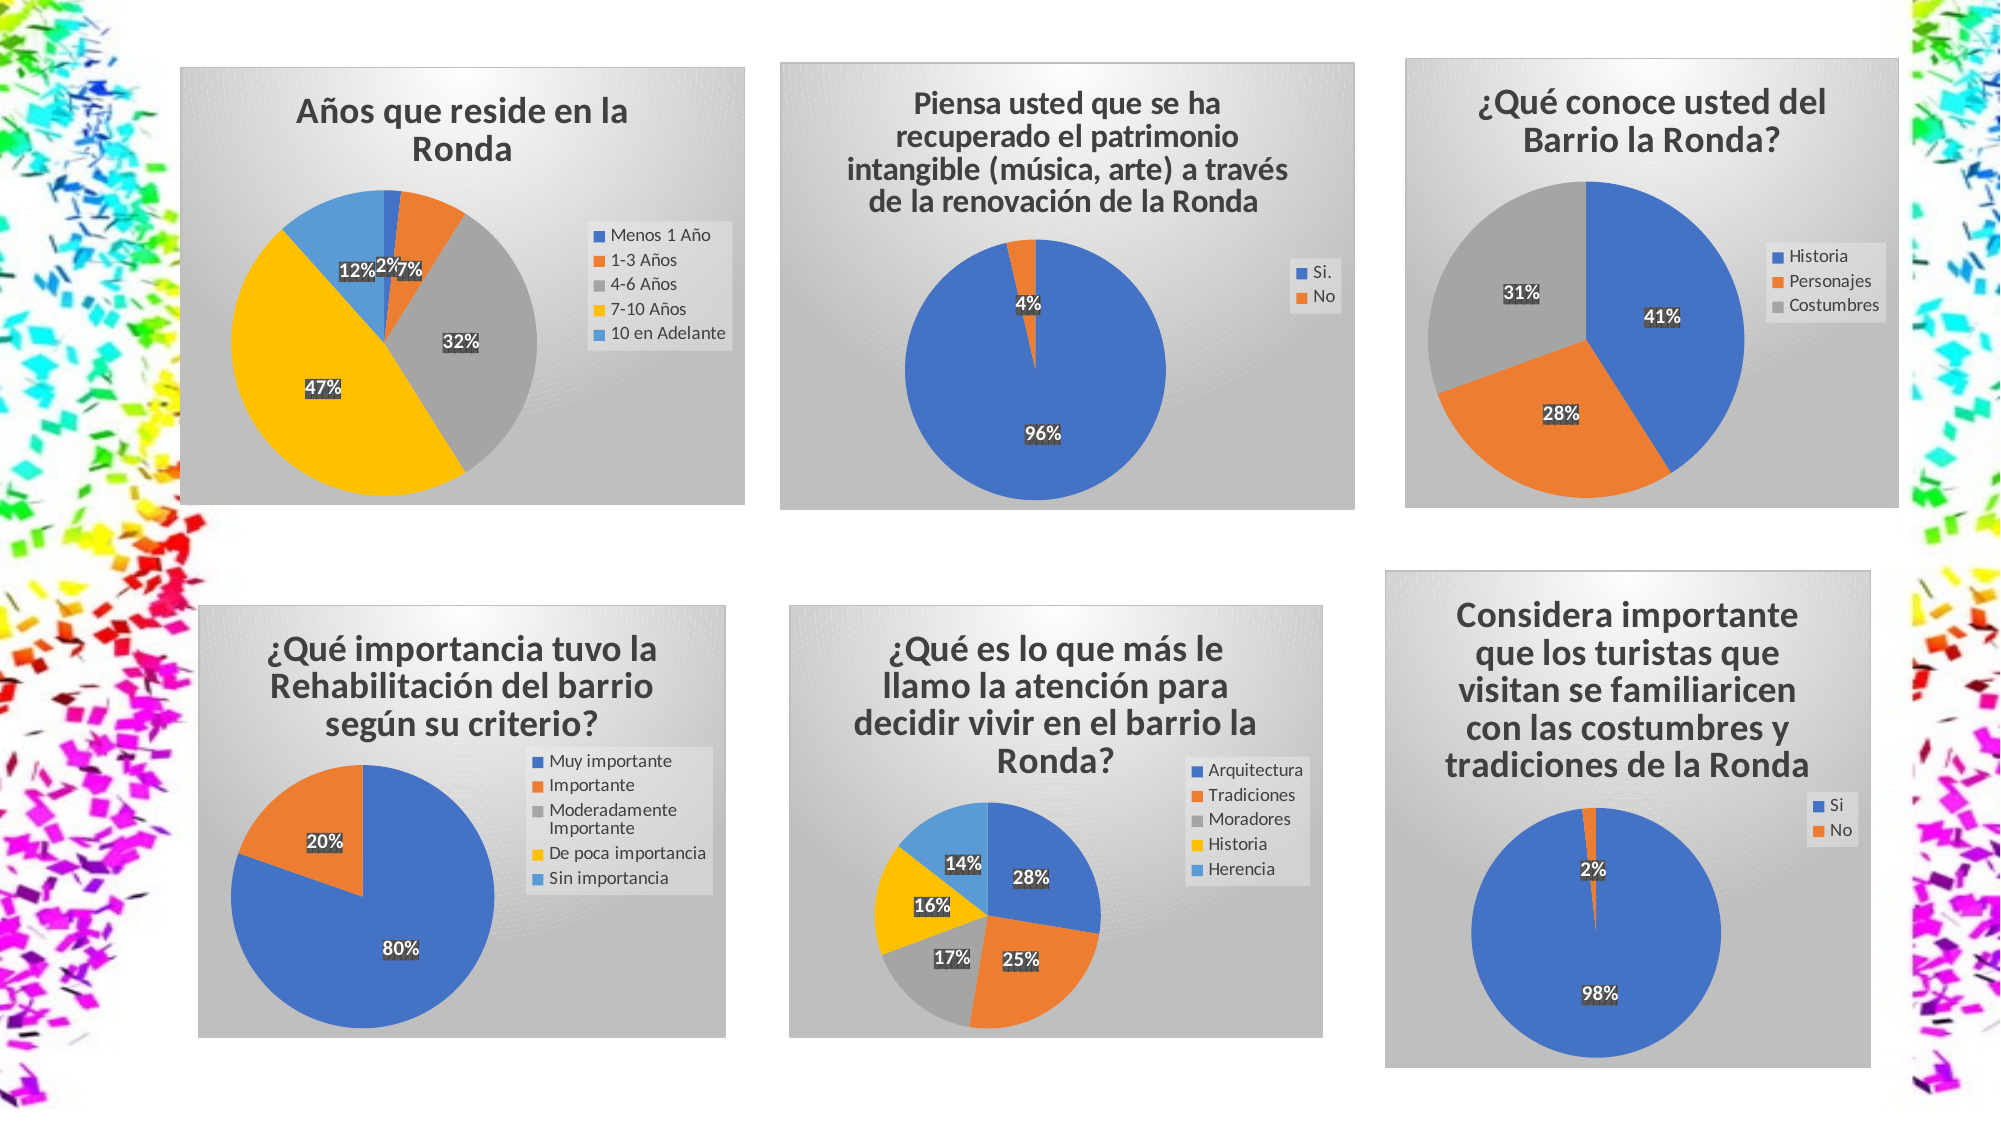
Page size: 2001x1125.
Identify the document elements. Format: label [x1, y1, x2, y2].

chart [198, 604, 726, 1038]
chart [789, 604, 1324, 1038]
chart [1405, 57, 1900, 508]
chart [1384, 569, 1872, 1069]
picture [0, 0, 2001, 1125]
chart [179, 66, 746, 506]
chart [779, 62, 1355, 510]
